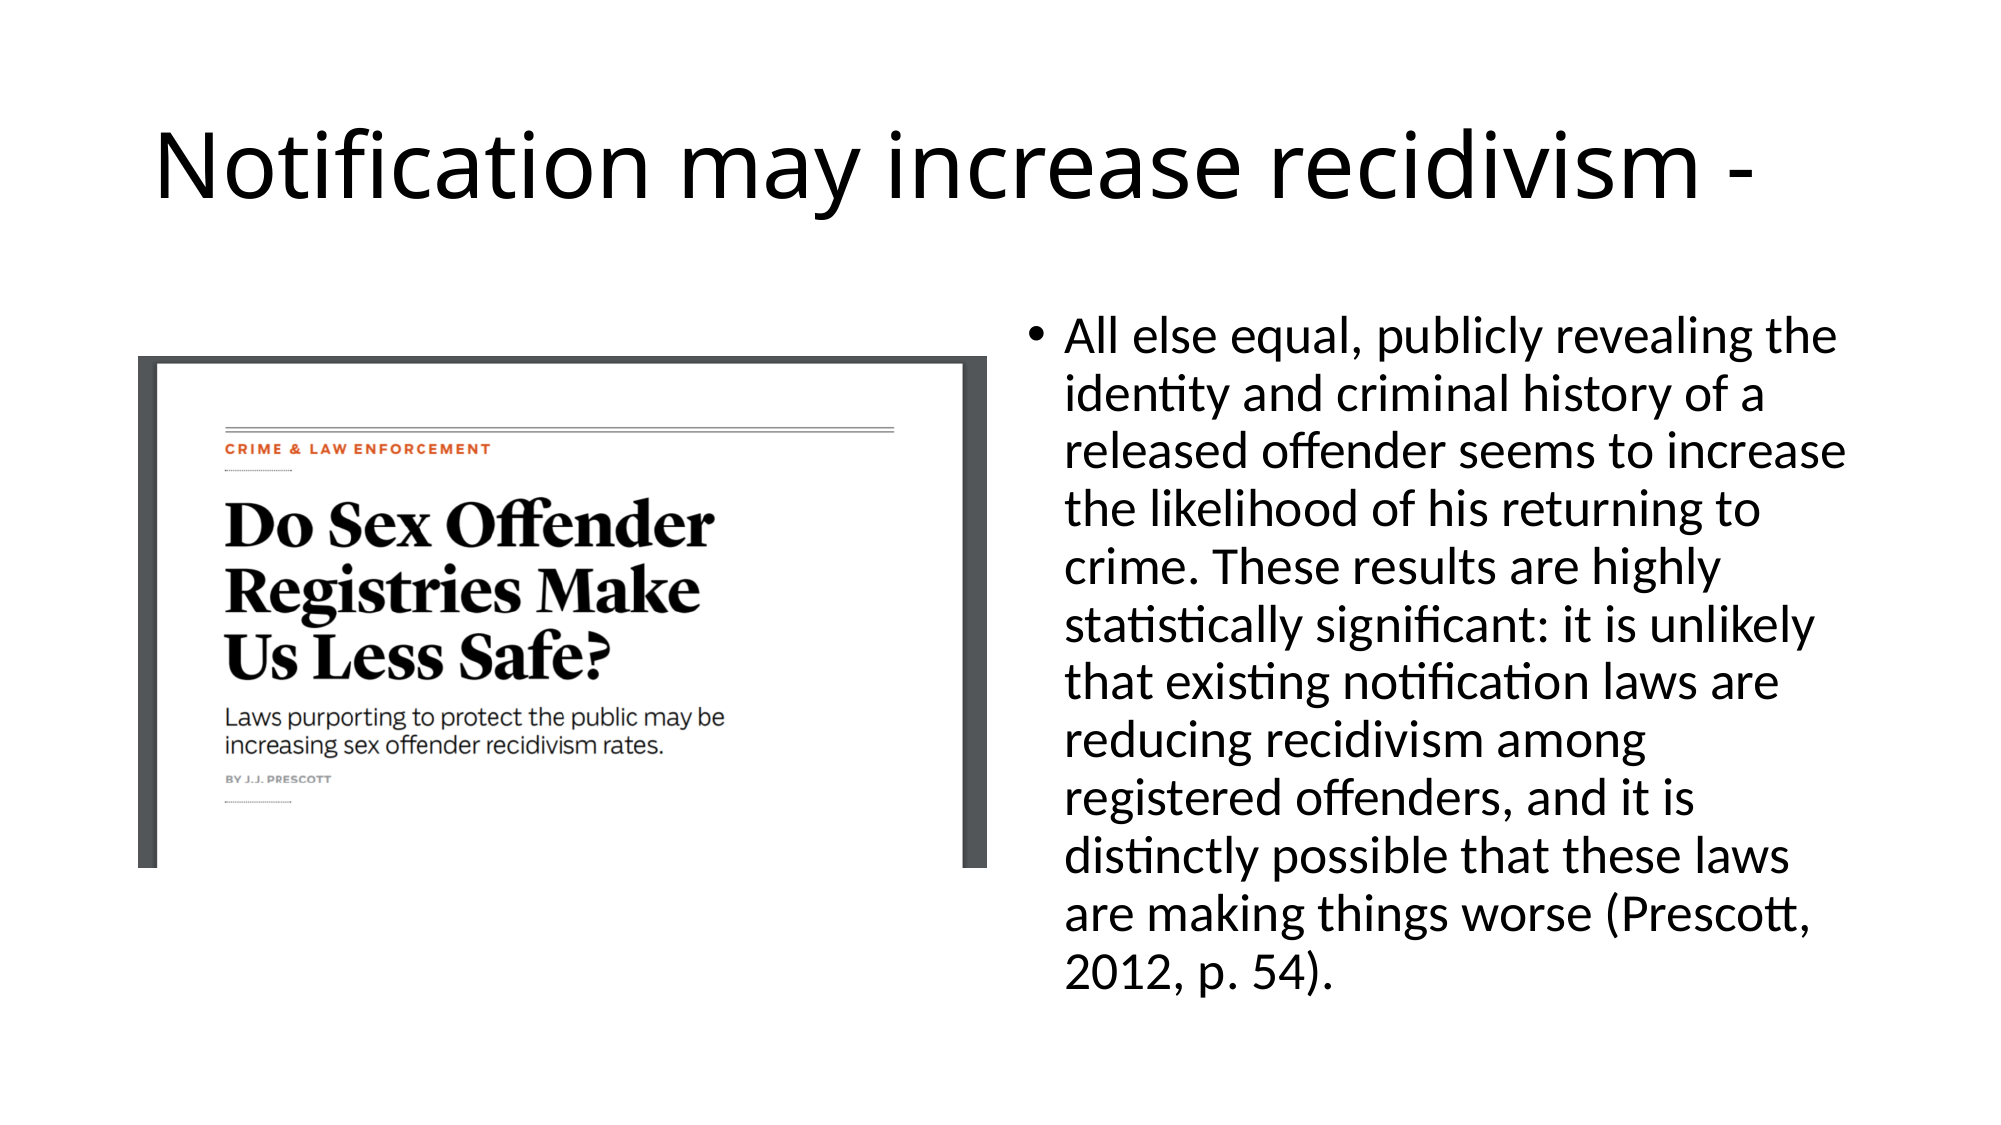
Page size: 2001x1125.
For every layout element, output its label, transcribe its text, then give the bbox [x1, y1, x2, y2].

list All else equal, publicly revealing the identity and criminal history of a released offender seems to increase the likelihood of his returning to crime. These results are highly statistically significant: it is unlikely that existing notification laws are reducing recidivism among registered offenders, and it is distinctly possible that these laws are making things worse (Prescott, 2012, p. 54). [1012, 299, 1863, 1014]
title Notification may increase recidivism - [137, 59, 1863, 278]
picture [138, 356, 987, 868]
